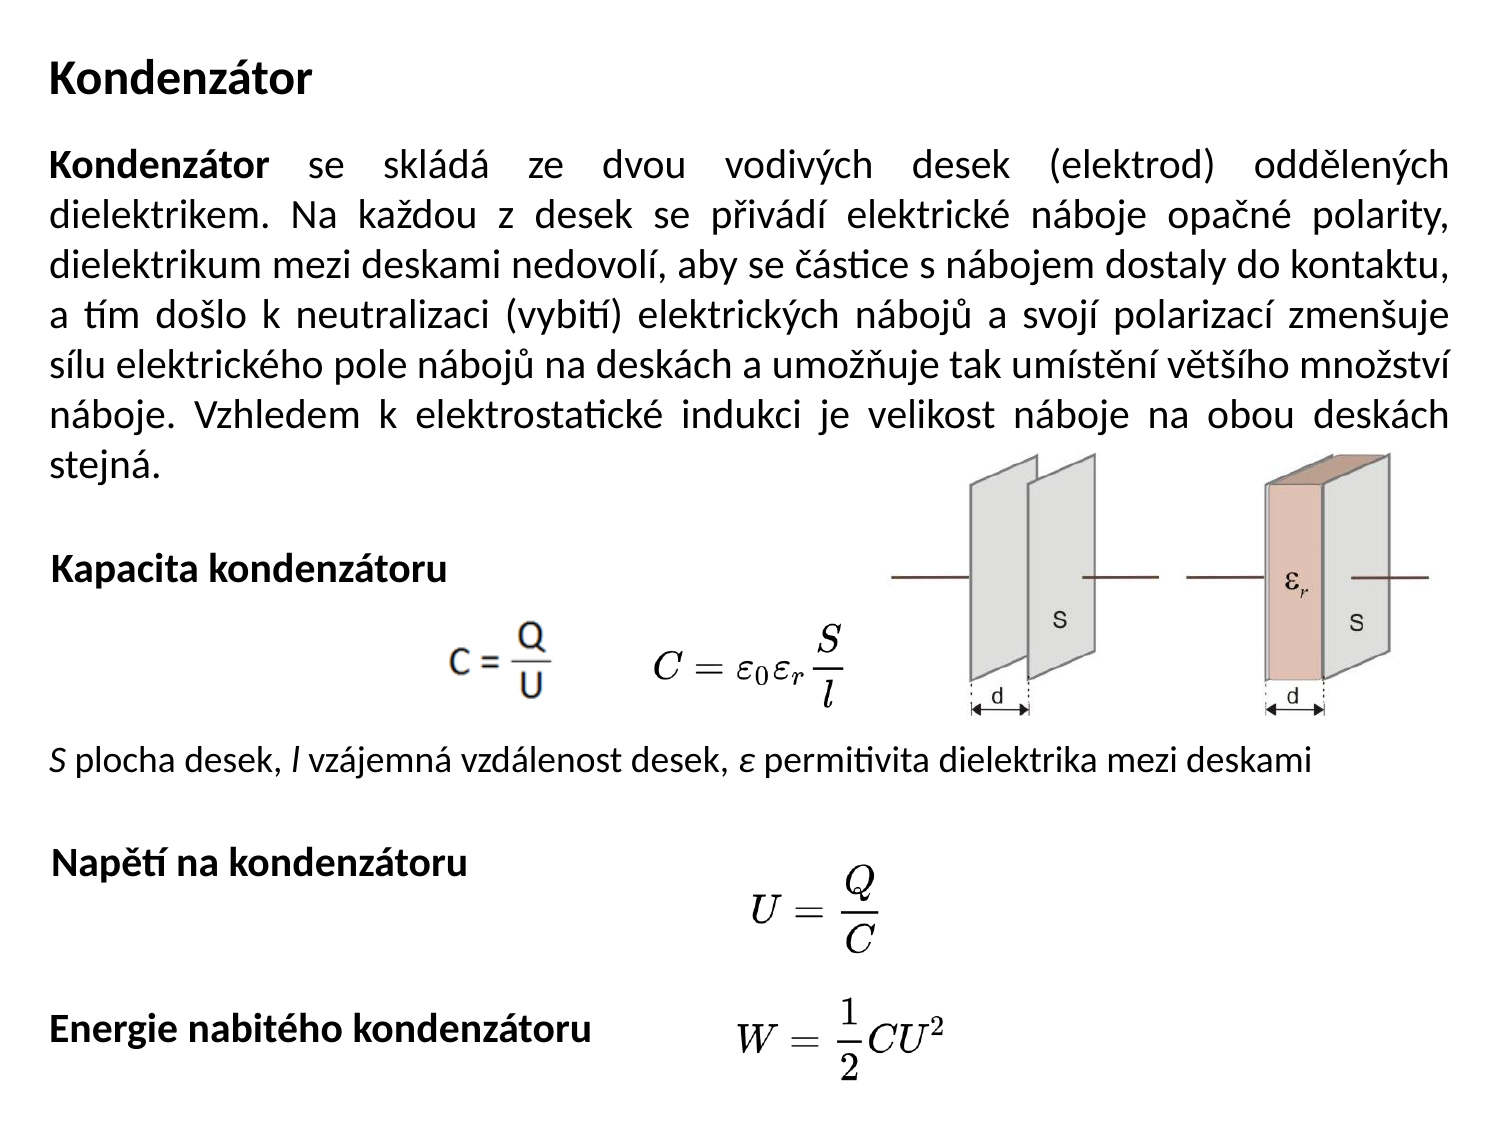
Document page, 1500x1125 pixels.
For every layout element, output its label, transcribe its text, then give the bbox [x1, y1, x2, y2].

text_box S plocha desek, l vzájemná vzdálenost desek, ε permitivita dielektrika mezi deskami [34, 727, 1485, 788]
picture [878, 452, 1447, 717]
picture [735, 993, 948, 1084]
picture [749, 860, 883, 958]
text_box Kapacita kondenzátoru [36, 533, 464, 599]
picture [652, 618, 848, 714]
text_box Napětí na kondenzátoru [36, 827, 484, 893]
text_box Kondenzátor se skládá ze dvou vodivých desek (elektrod) oddělených dielektrikem. Na každou z desek se přivádí elektrické náboje opačné polarity, dielektrikum mezi deskami nedovolí, aby se částice s nábojem dostaly do kontaktu, a tím došlo k neutralizaci (vybití) elektrických nábojů a svojí polarizací zmenšuje sílu elektrického pole nábojů na deskách a umožňuje tak umístění většího množství náboje. Vzhledem k elektrostatické indukci je velikost náboje na obou deskách stejná. [34, 129, 1466, 495]
text_box Kondenzátor [34, 36, 785, 112]
picture [435, 613, 581, 709]
text_box Energie nabitého kondenzátoru [34, 993, 735, 1059]
